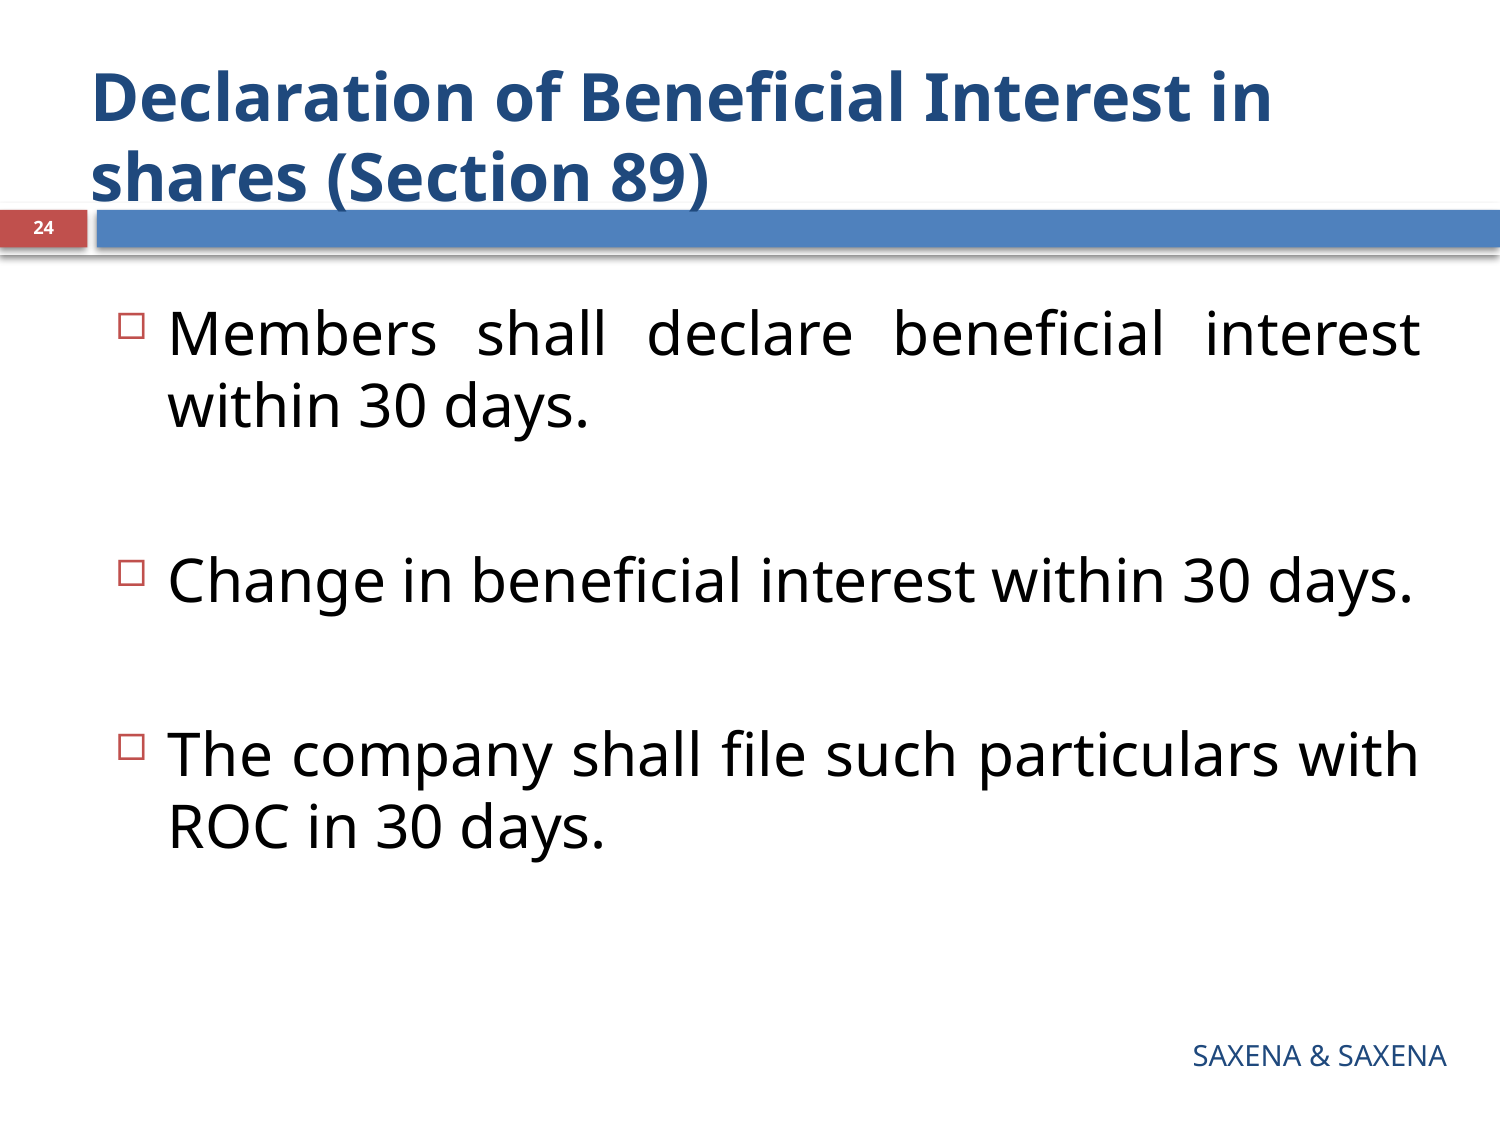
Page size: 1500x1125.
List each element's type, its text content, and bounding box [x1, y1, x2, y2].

title Declaration of Beneficial Interest in shares (Section 89) [74, 37, 1451, 233]
list Members shall declare beneficial interest within 30 days. Change in beneficial interest within 30 days. The company shall file such particulars with ROC in 30 days. [100, 287, 1439, 1001]
footer SAXENA & SAXENA [99, 1025, 1463, 1085]
slide_number 24 [0, 208, 88, 249]
